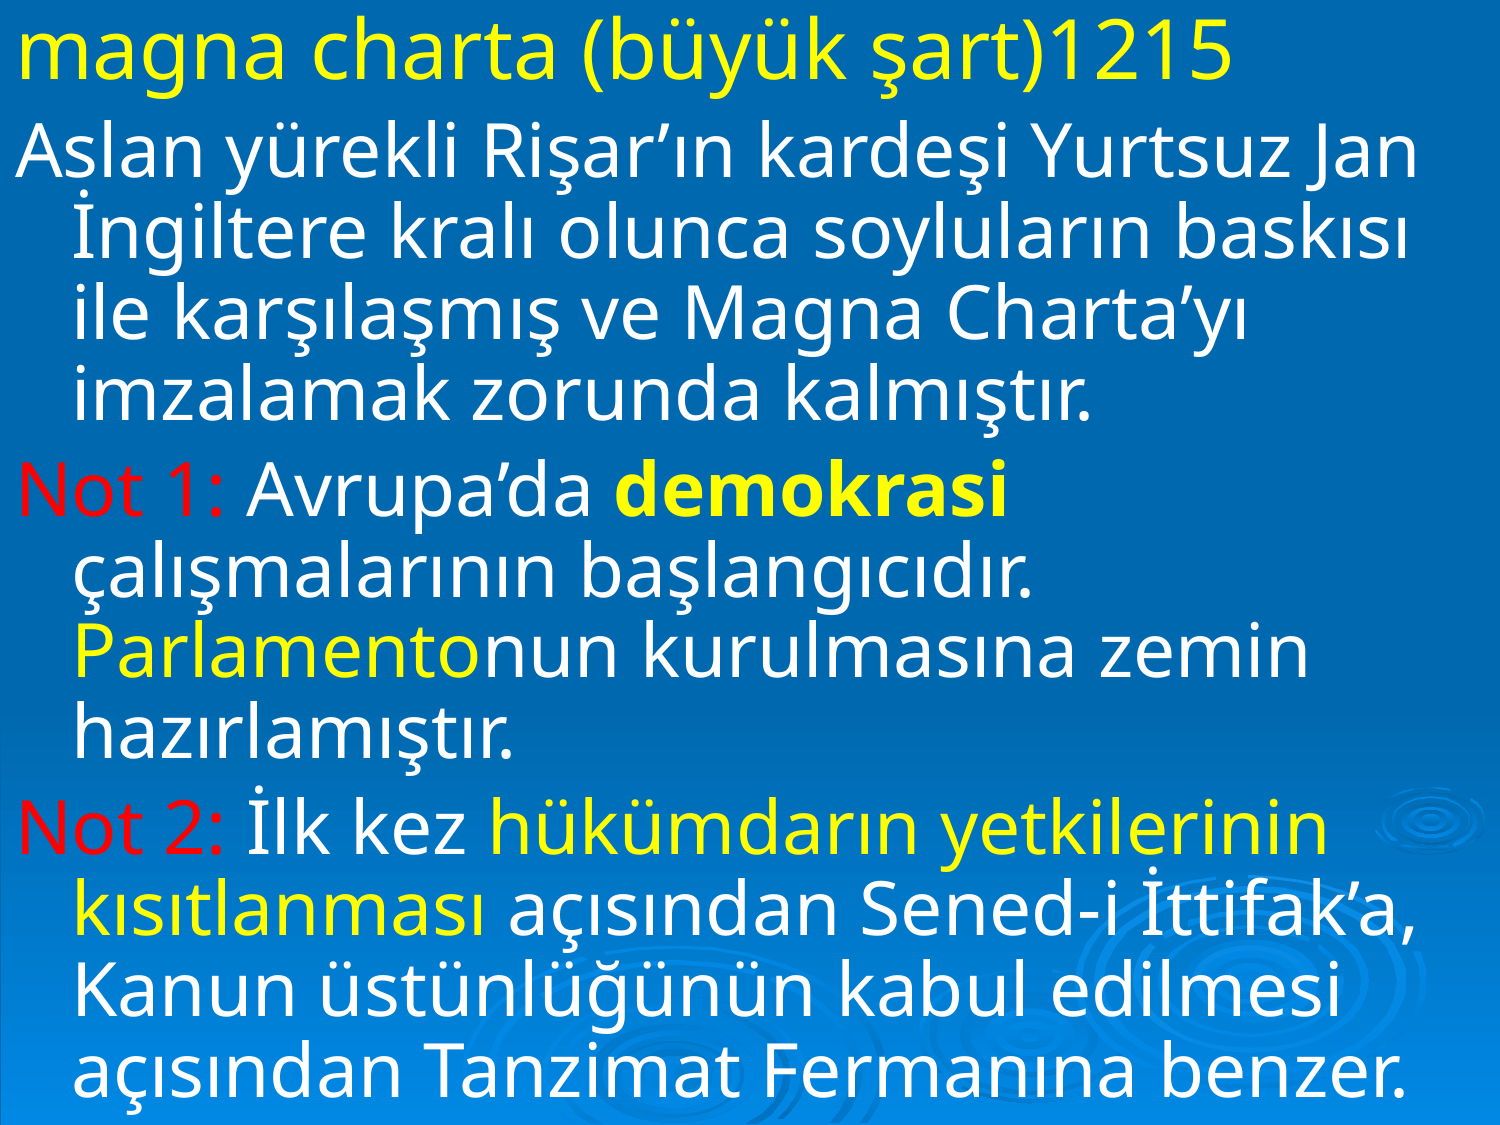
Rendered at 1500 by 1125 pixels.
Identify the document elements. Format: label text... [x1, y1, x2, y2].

list magna charta (büyük şart)1215 Aslan yürekli Rişar’ın kardeşi Yurtsuz Jan İngiltere kralı olunca soyluların baskısı ile karşılaşmış ve Magna Charta’yı imzalamak zorunda kalmıştır. Not 1: Avrupa’da demokrasi çalışmalarının başlangıcıdır. Parlamentonun kurulmasına zemin hazırlamıştır. Not 2: İlk kez hükümdarın yetkilerinin kısıtlanması açısından Sened-i İttifak’a, Kanun üstünlüğünün kabul edilmesi açısından Tanzimat Fermanına benzer. [0, 0, 1471, 1125]
